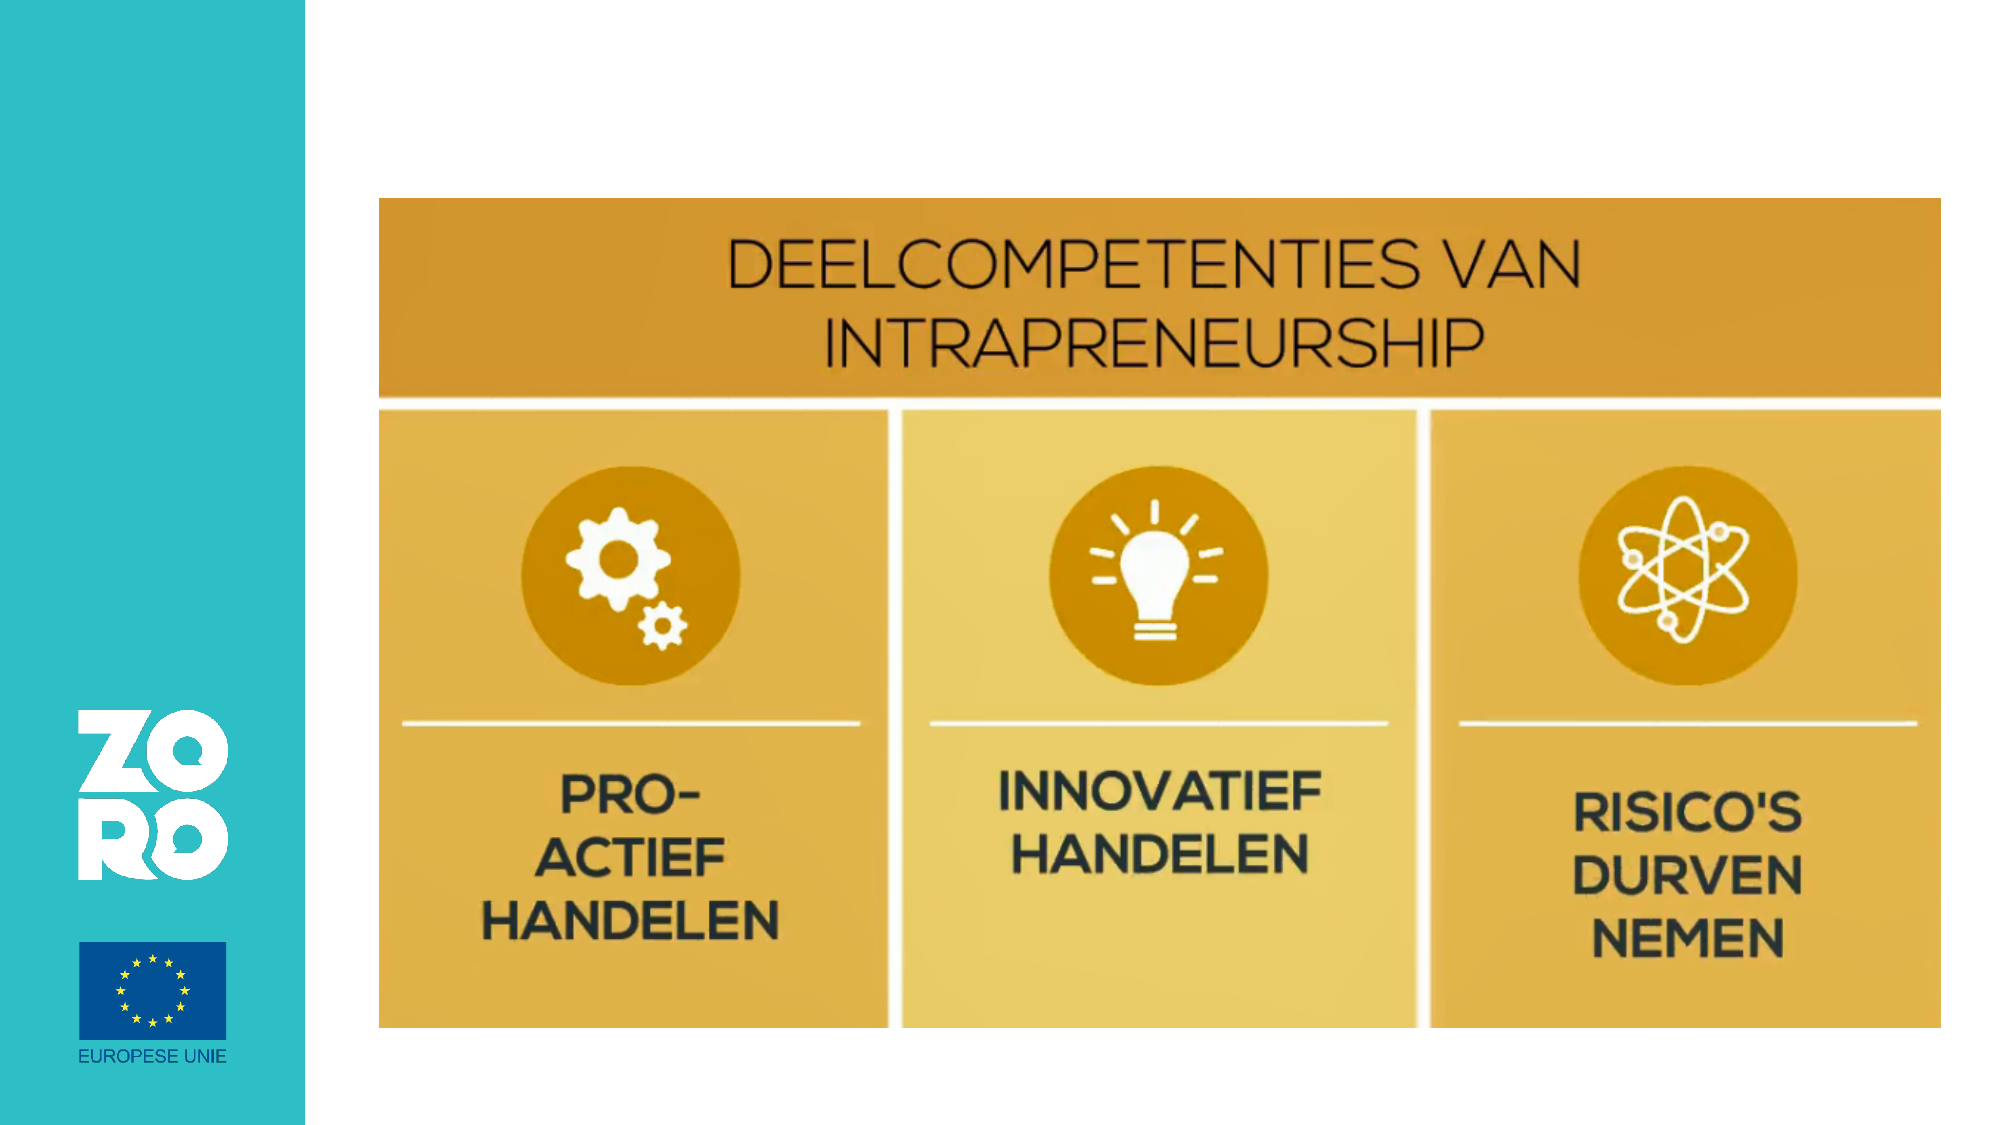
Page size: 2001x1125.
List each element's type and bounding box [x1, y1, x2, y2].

picture [76, 918, 229, 1098]
picture [379, 198, 1941, 1028]
picture [76, 697, 229, 892]
